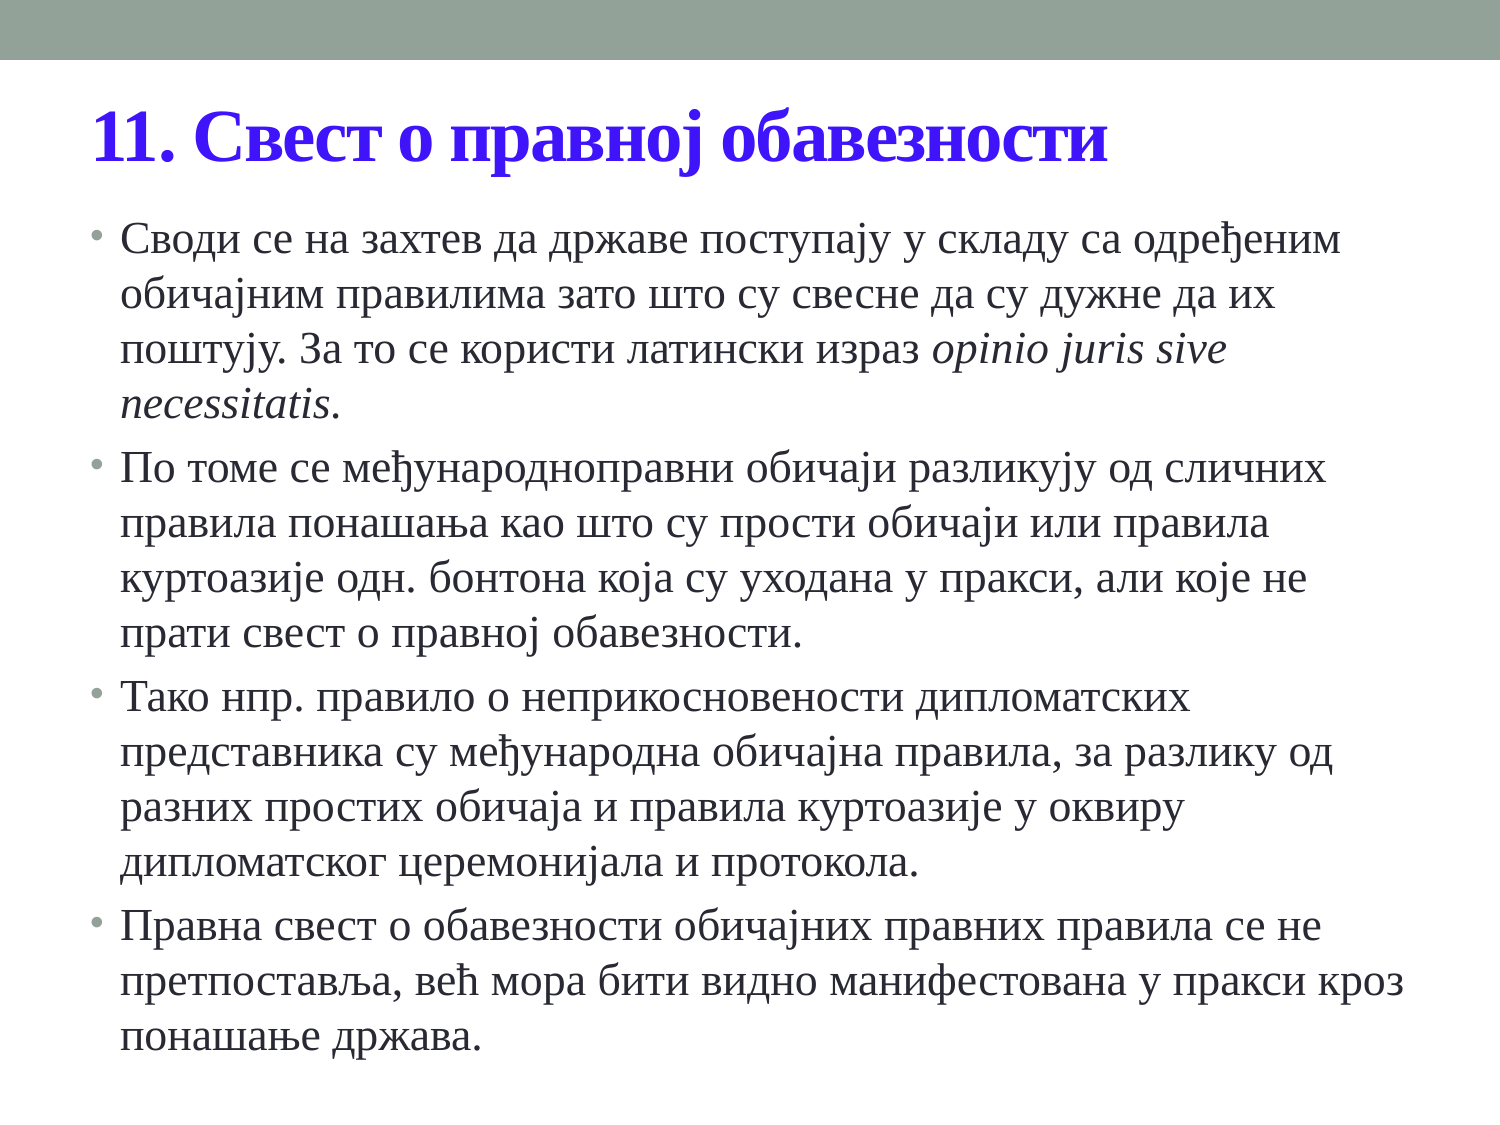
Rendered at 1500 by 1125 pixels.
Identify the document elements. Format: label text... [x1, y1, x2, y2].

list Своди се на захтев да државе поступају у складу са одређеним обичајним правилима зато што су свесне да су дужне да их поштују. За то се користи латински израз opinio juris sive necessitatis. По томе се међународноправни обичаји разликују од сличних правила понашања као што су прости обичаји или правила куртоазије одн. бонтона која су уходана у пракси, али које не прати свест о правној обавезности. Тако нпр. правило о неприкосновености дипломатских представника су међународна обичајна правила, за разлику од разних простих обичаја и правила куртоазије у оквиру дипломатског церемонијала и протокола. Правна свест о обавезности обичајних правних правила се не претпоставља, већ мора бити видно манифестована у пракси кроз понашање држава. [75, 200, 1425, 1100]
title 11. Свест о правној обавезности [75, 62, 1425, 200]
